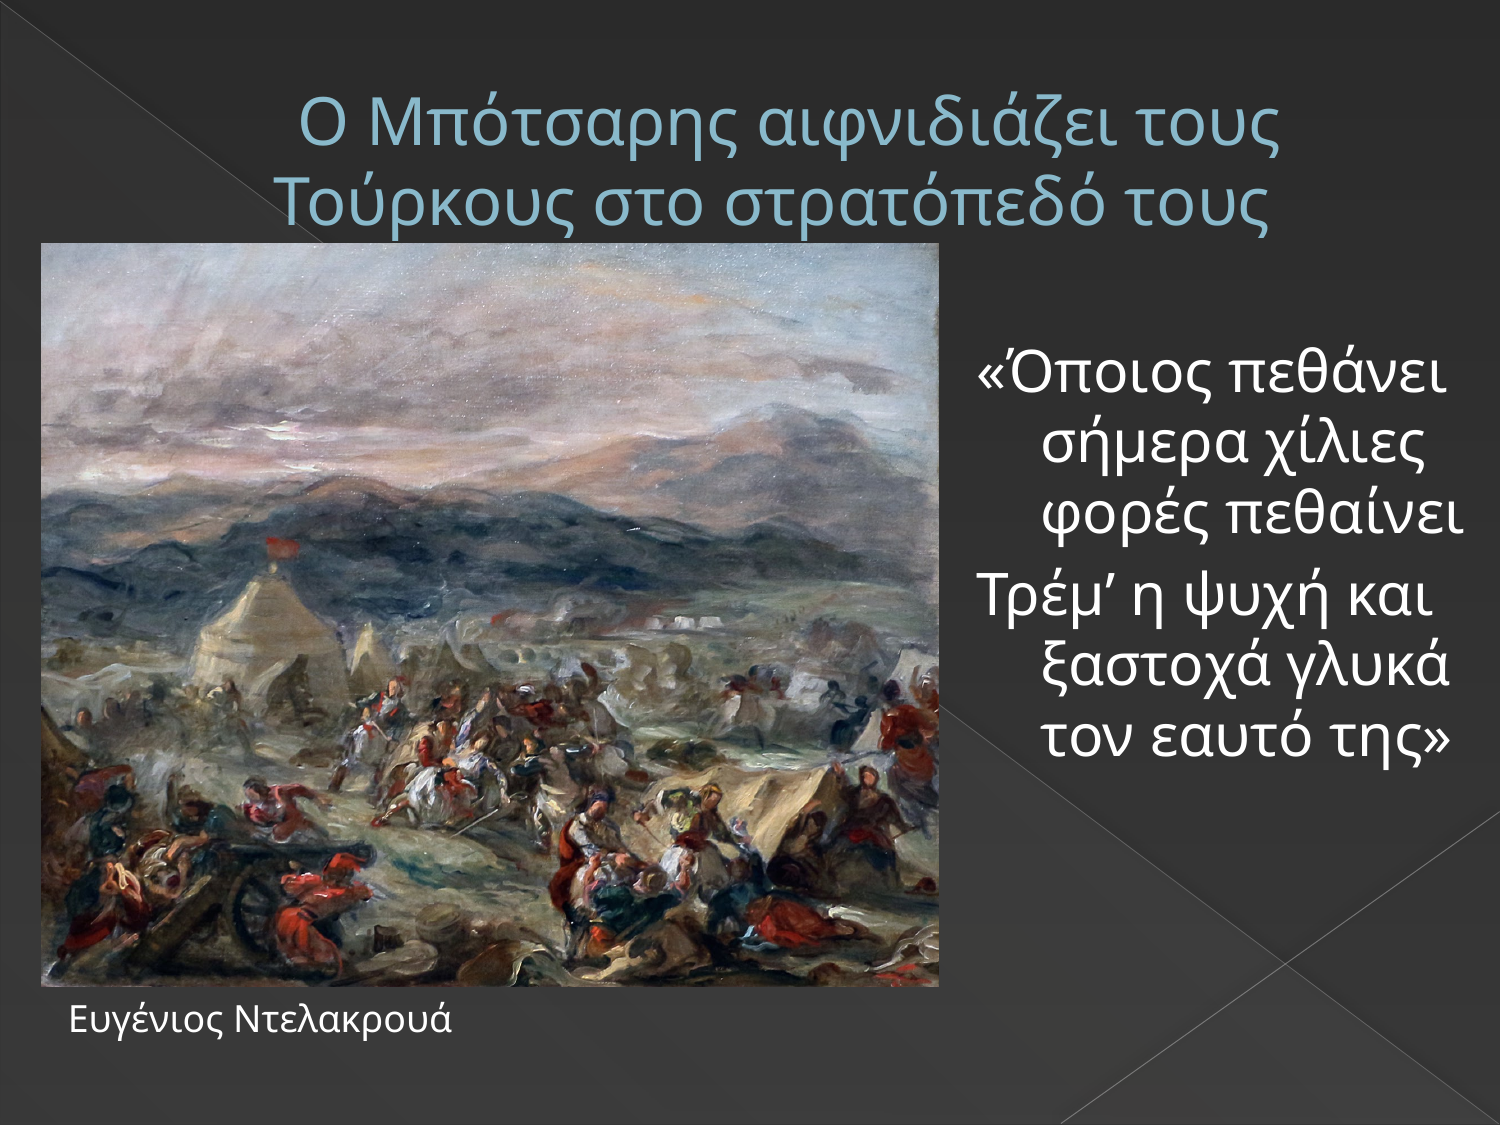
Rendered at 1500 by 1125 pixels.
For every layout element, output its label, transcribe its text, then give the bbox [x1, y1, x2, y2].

picture [40, 243, 940, 987]
title Ο Μπότσαρης αιφνιδιάζει τους Τούρκους στο στρατόπεδό τους [75, 43, 1425, 274]
list «Όποιος πεθάνει σήμερα χίλιες φορές πεθαίνει Τρέμ’ η ψυχή και ξαστοχά γλυκά τον εαυτό της» [950, 326, 1483, 828]
text_box Ευγένιος Ντελακρουά [53, 987, 538, 1048]
